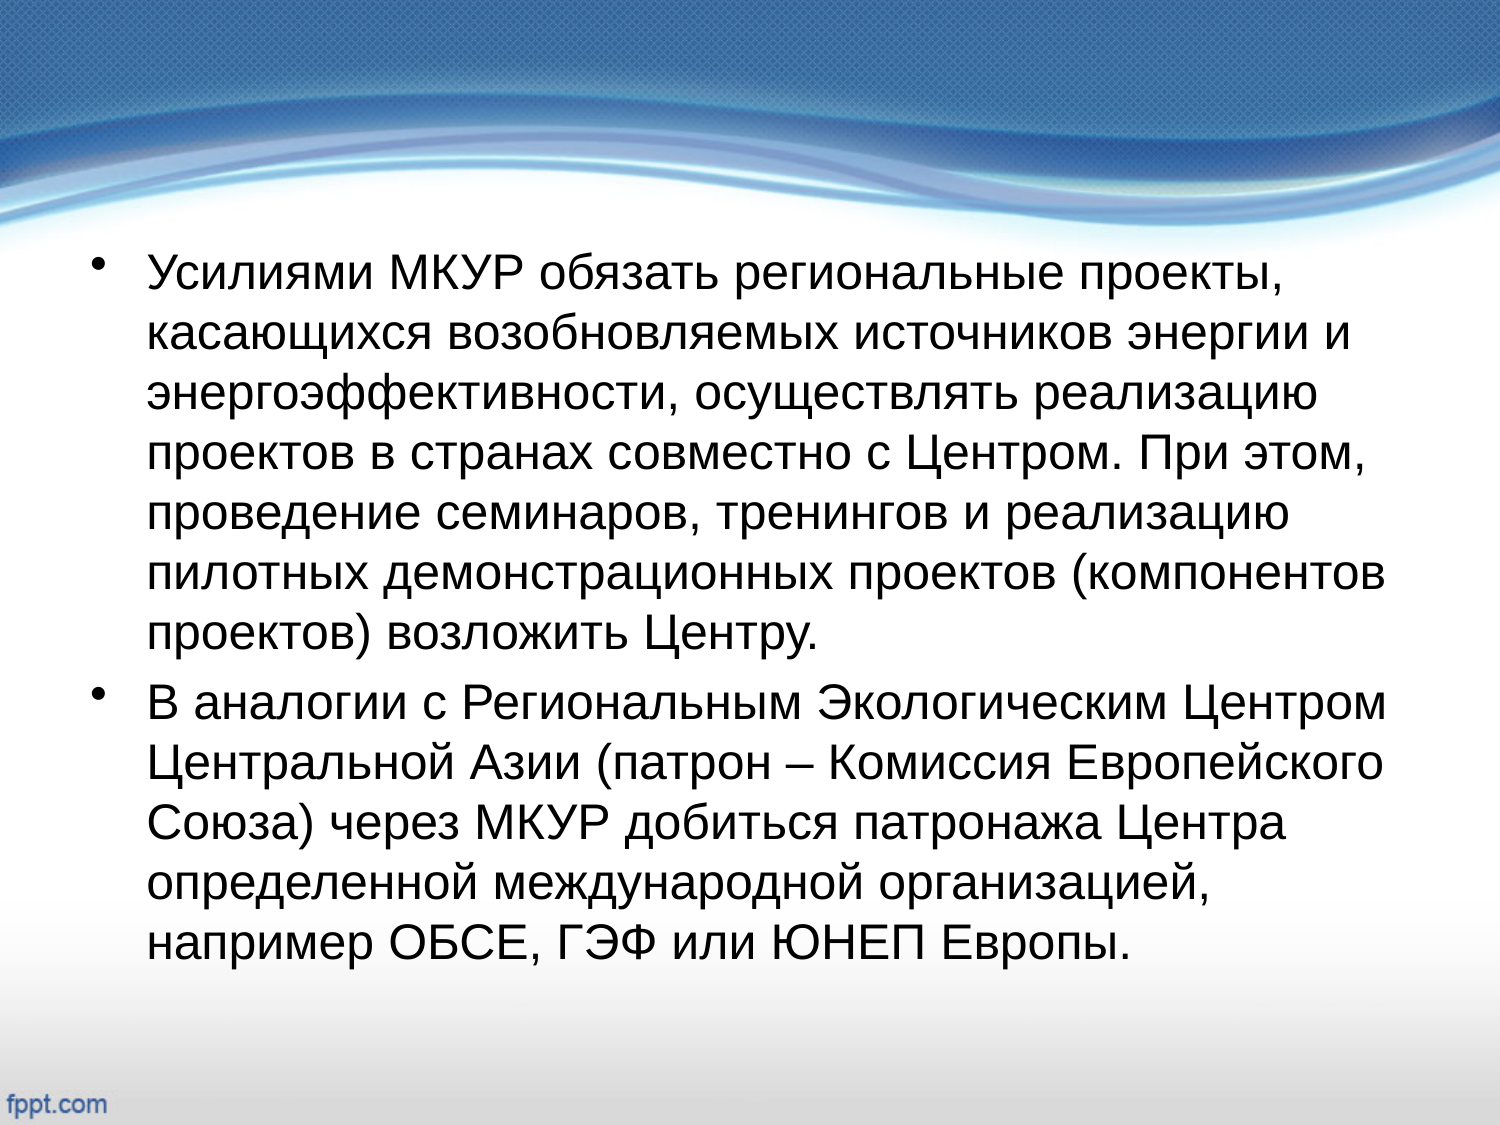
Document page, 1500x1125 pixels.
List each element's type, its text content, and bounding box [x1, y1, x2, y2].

picture [0, 0, 1500, 1125]
list Усилиями МКУР обязать региональные проекты, касающихся возобновляемых источников энергии и энергоэффективности, осуществлять реализацию проектов в странах совместно с Центром. При этом, проведение семинаров, тренингов и реализацию пилотных демонстрационных проектов (компонентов проектов) возложить Центру. В аналогии с Региональным Экологическим Центром Центральной Азии (патрон – Комиссия Европейского Союза) через МКУР добиться патронажа Центра определенной международной организацией, например ОБСЕ, ГЭФ или ЮНЕП Европы. [75, 231, 1425, 1059]
